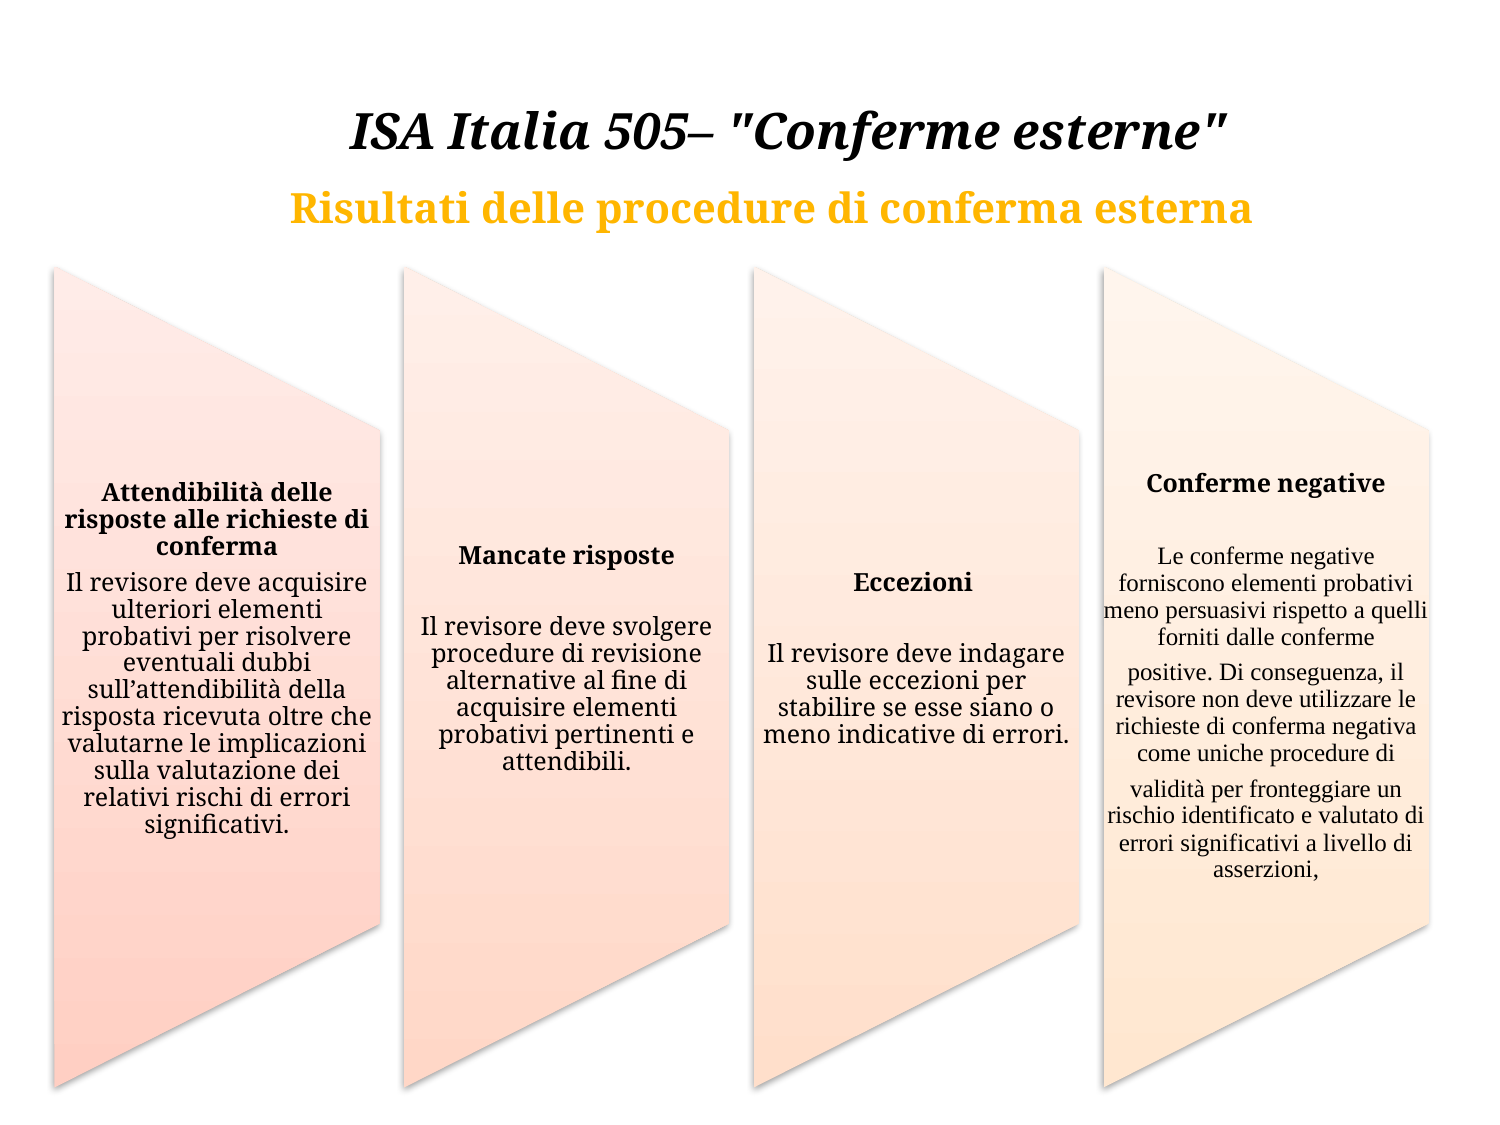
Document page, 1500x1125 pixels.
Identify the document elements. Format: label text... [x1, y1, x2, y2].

text_box Risultati delle procedure di conferma esterna [275, 174, 1500, 1013]
text_box ISA Italia 505– "Conferme esterne" [350, 99, 1500, 174]
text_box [53, 266, 1430, 1088]
